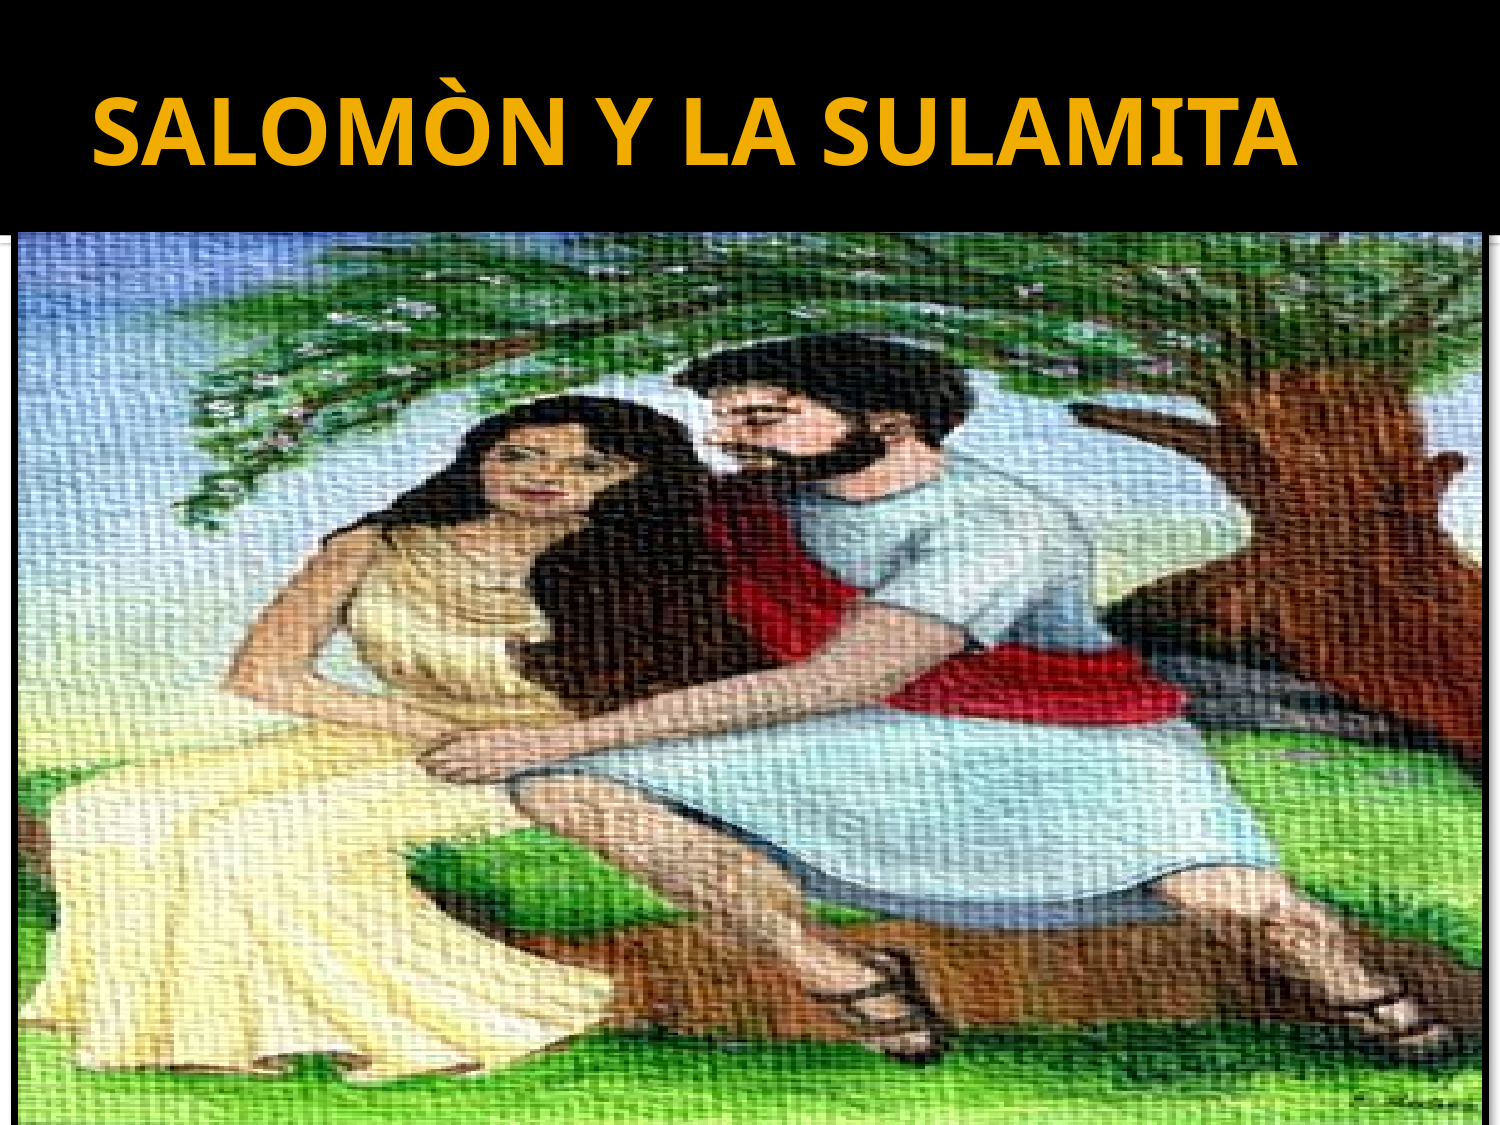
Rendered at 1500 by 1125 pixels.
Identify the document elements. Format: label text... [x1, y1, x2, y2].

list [17, 231, 1483, 1125]
title SALOMÒN Y LA SULAMITA [75, 25, 1425, 223]
